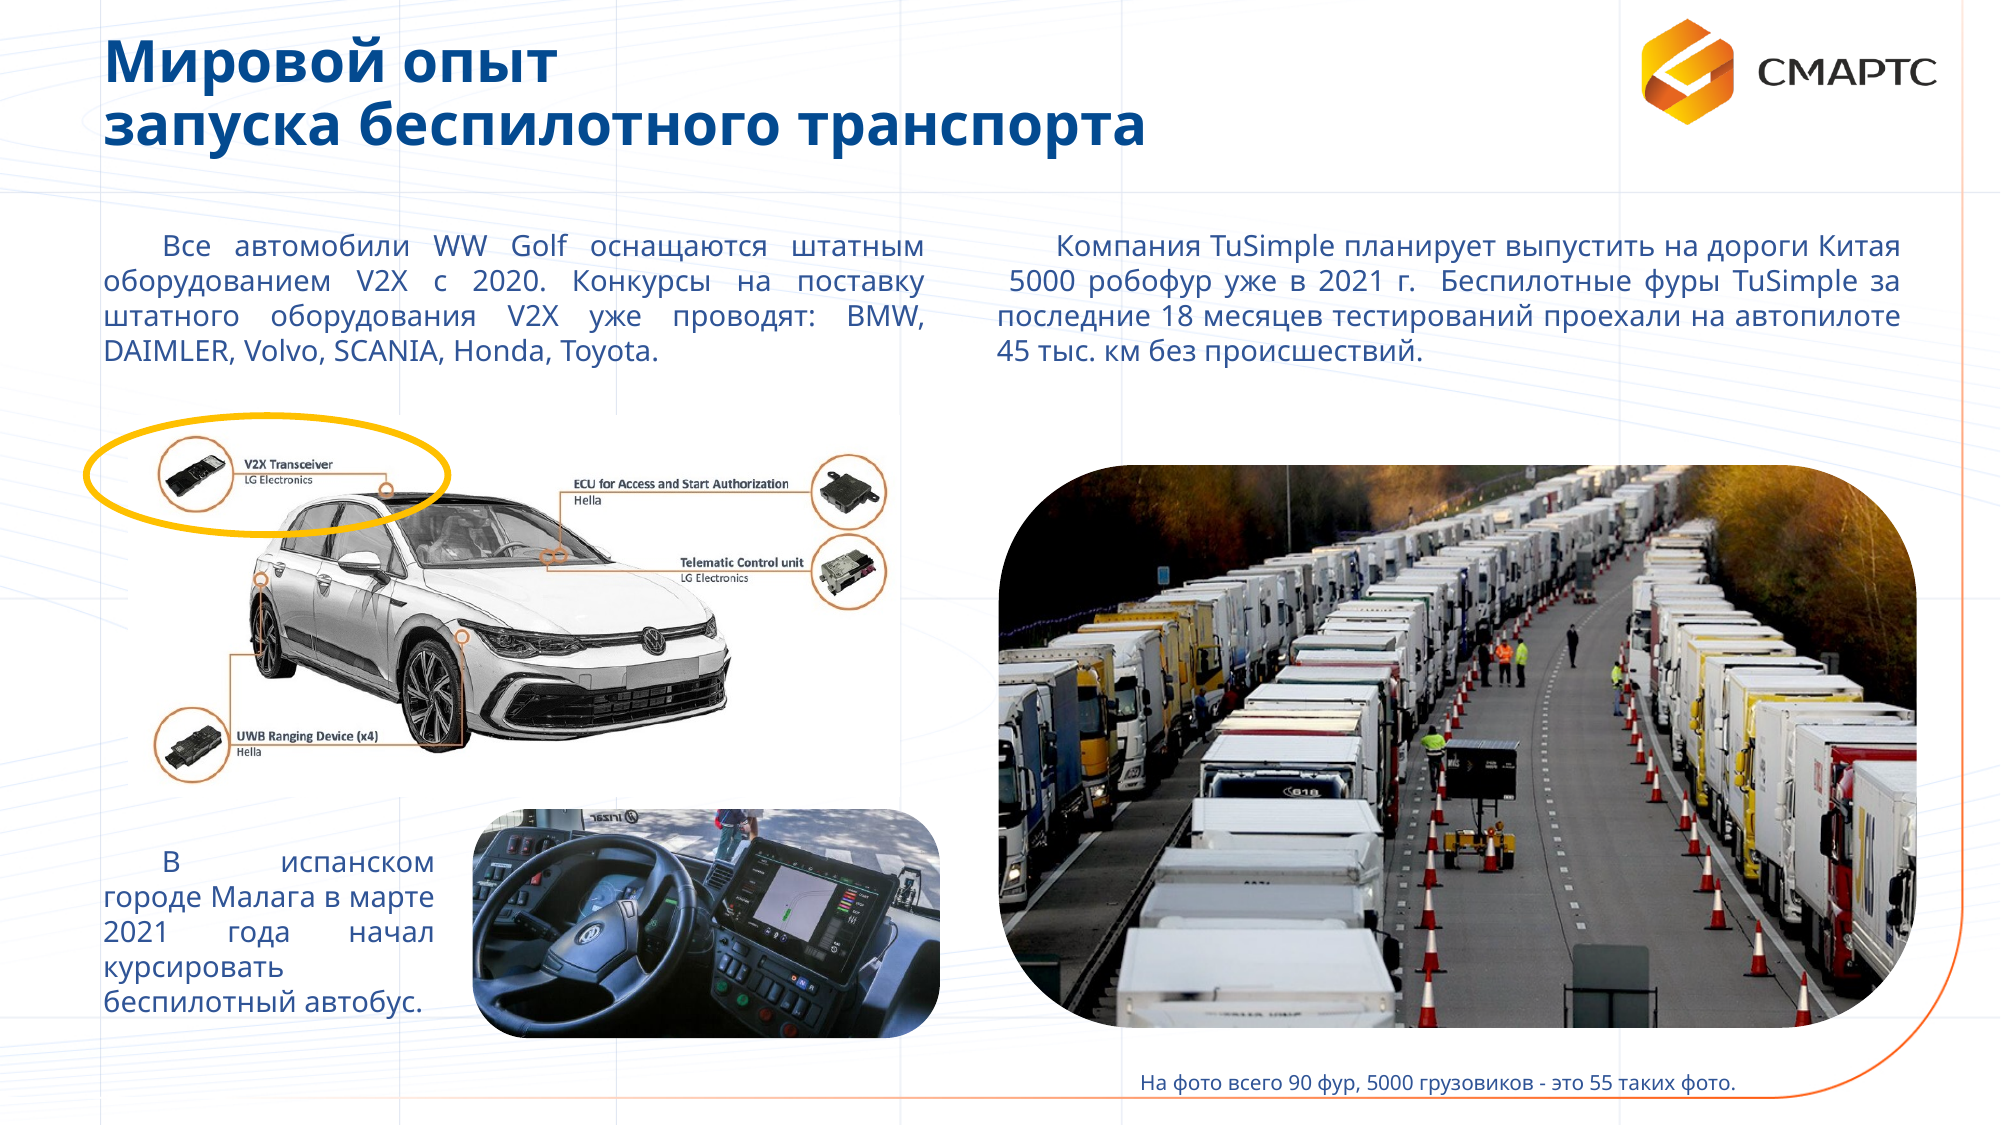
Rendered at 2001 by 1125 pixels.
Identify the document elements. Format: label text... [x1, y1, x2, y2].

picture [0, 0, 2001, 1125]
text_box Все автомобили WW Golf оснащаются штатным оборудованием V2X с 2020. Конкурсы на поставку штатного оборудования V2X уже проводят: BMW, DAIMLER, Volvo, SCANIA, Honda, Toyota. [88, 219, 940, 375]
text_box На фото всего 90 фур, 5000 грузовиков - это 55 таких фото. [959, 1061, 1917, 1102]
text_box Мировой опыт запуска беспилотного транспорта [88, 24, 1784, 152]
text_box В испанском городе Малага в марте 2021 года начал курсировать беспилотный автобус. [88, 835, 450, 1026]
text_box Компания TuSimple планирует выпустить на дороги Китая 5000 робофур уже в 2021 г. Беспилотные фуры TuSimple за последние 18 месяцев тестирований проехали на автопилоте 45 тыс. км без происшествий. [982, 219, 1917, 375]
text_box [86, 415, 900, 797]
